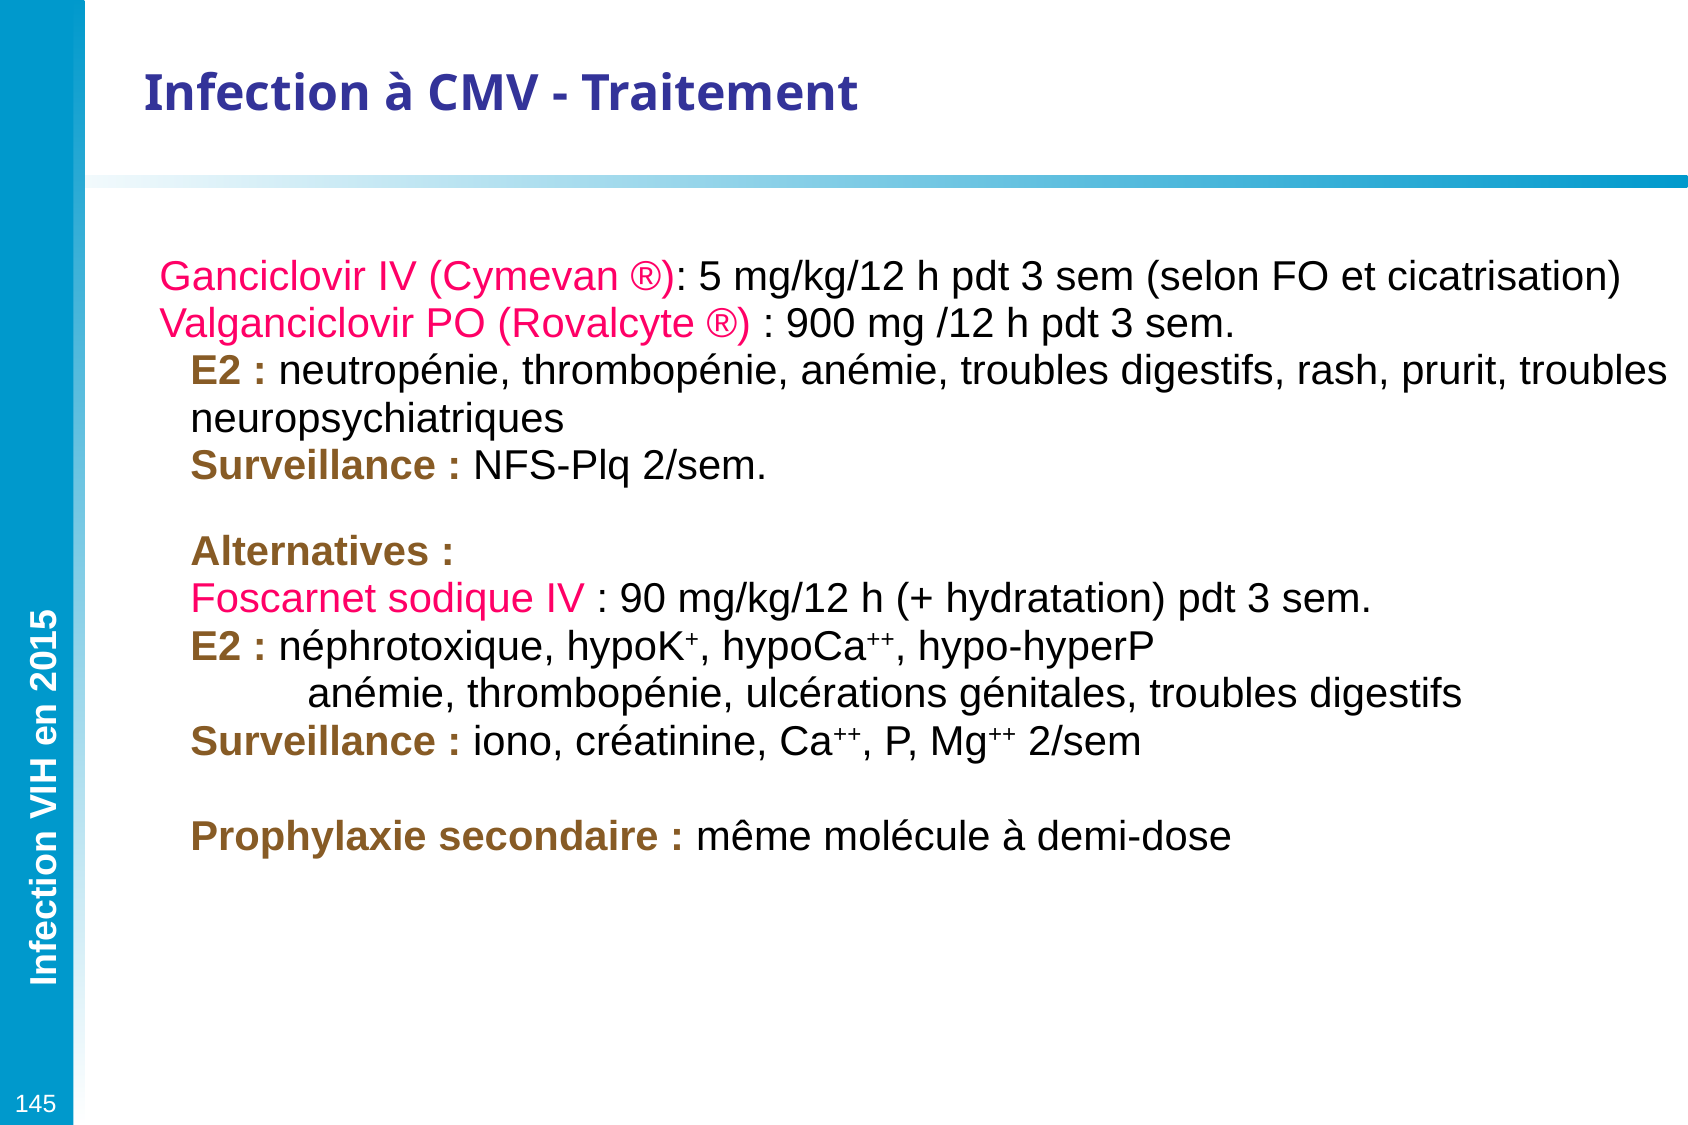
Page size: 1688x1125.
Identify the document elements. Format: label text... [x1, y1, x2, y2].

text_box Infection à CMV - Traitement [129, 52, 875, 128]
text_box Ganciclovir IV (Cymevan ®): 5 mg/kg/12 h pdt 3 sem (selon FO et cicatrisation) Valganciclovir PO (Rovalcyte ®) : 900 mg /12 h pdt 3 sem. E2 : neutropénie, thrombopénie, anémie, troubles digestifs, rash, prurit, troubles neuropsychiatriques Surveillance : NFS-Plq 2/sem. Alternatives : Foscarnet sodique IV : 90 mg/kg/12 h (+ hydratation) pdt 3 sem. E2 : néphrotoxique, hypoK+, hypoCa++, hypo-hyperP anémie, thrombopénie, ulcérations génitales, troubles digestifs Surveillance : iono, créatinine, Ca++, P, Mg++ 2/sem Prophylaxie secondaire : même molécule à demi-dose [144, 244, 1687, 868]
